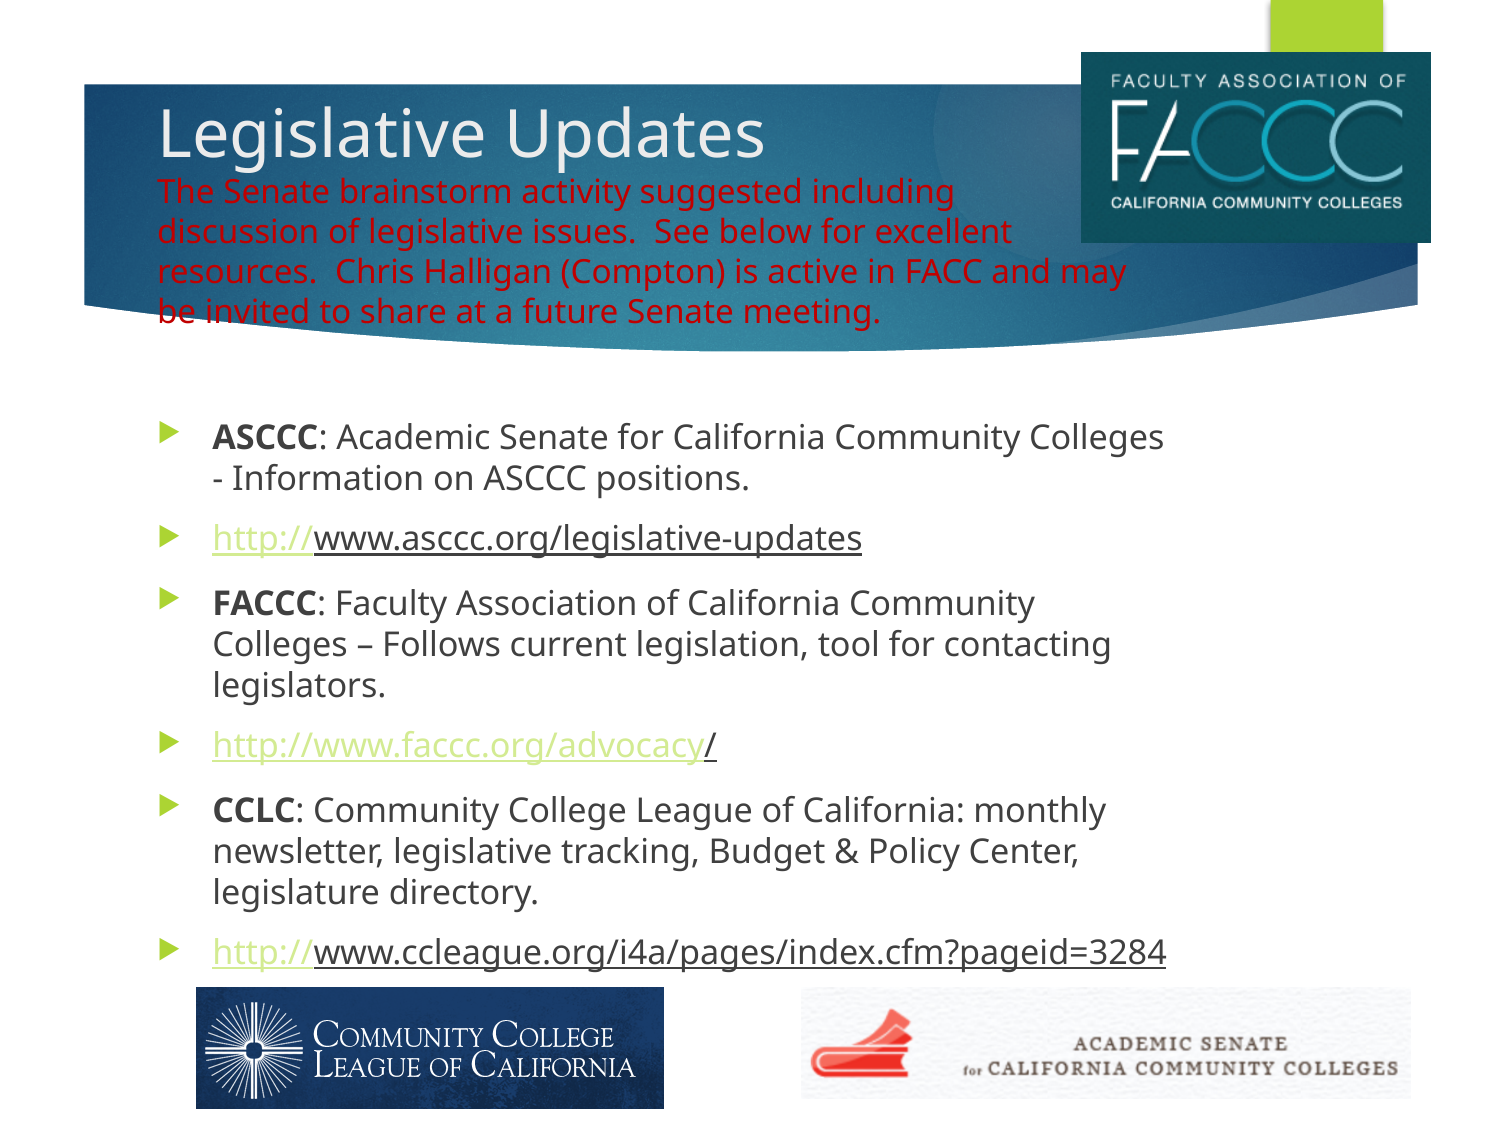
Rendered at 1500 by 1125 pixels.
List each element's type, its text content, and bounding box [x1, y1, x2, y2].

picture [195, 987, 665, 1109]
list ASCCC: Academic Senate for California Community Colleges - Information on ASCCC positions. http://www.asccc.org/legislative-updates FACCC: Faculty Association of California Community Colleges – Follows current legislation, tool for contacting legislators. http://www.faccc.org/advocacy/ CCLC: Community College League of California: monthly newsletter, legislative tracking, Budget & Policy Center, legislature directory. http://www.ccleague.org/i4a/pages/index.cfm?pageid=3284 [142, 408, 1183, 988]
picture [1081, 52, 1431, 244]
picture [800, 987, 1411, 1099]
title Legislative Updates The Senate brainstorm activity suggested including discussion of legislative issues. See below for excellent resources. Chris Halligan (Compton) is active in FACC and may be invited to share at a future Senate meeting. [142, 152, 1183, 269]
